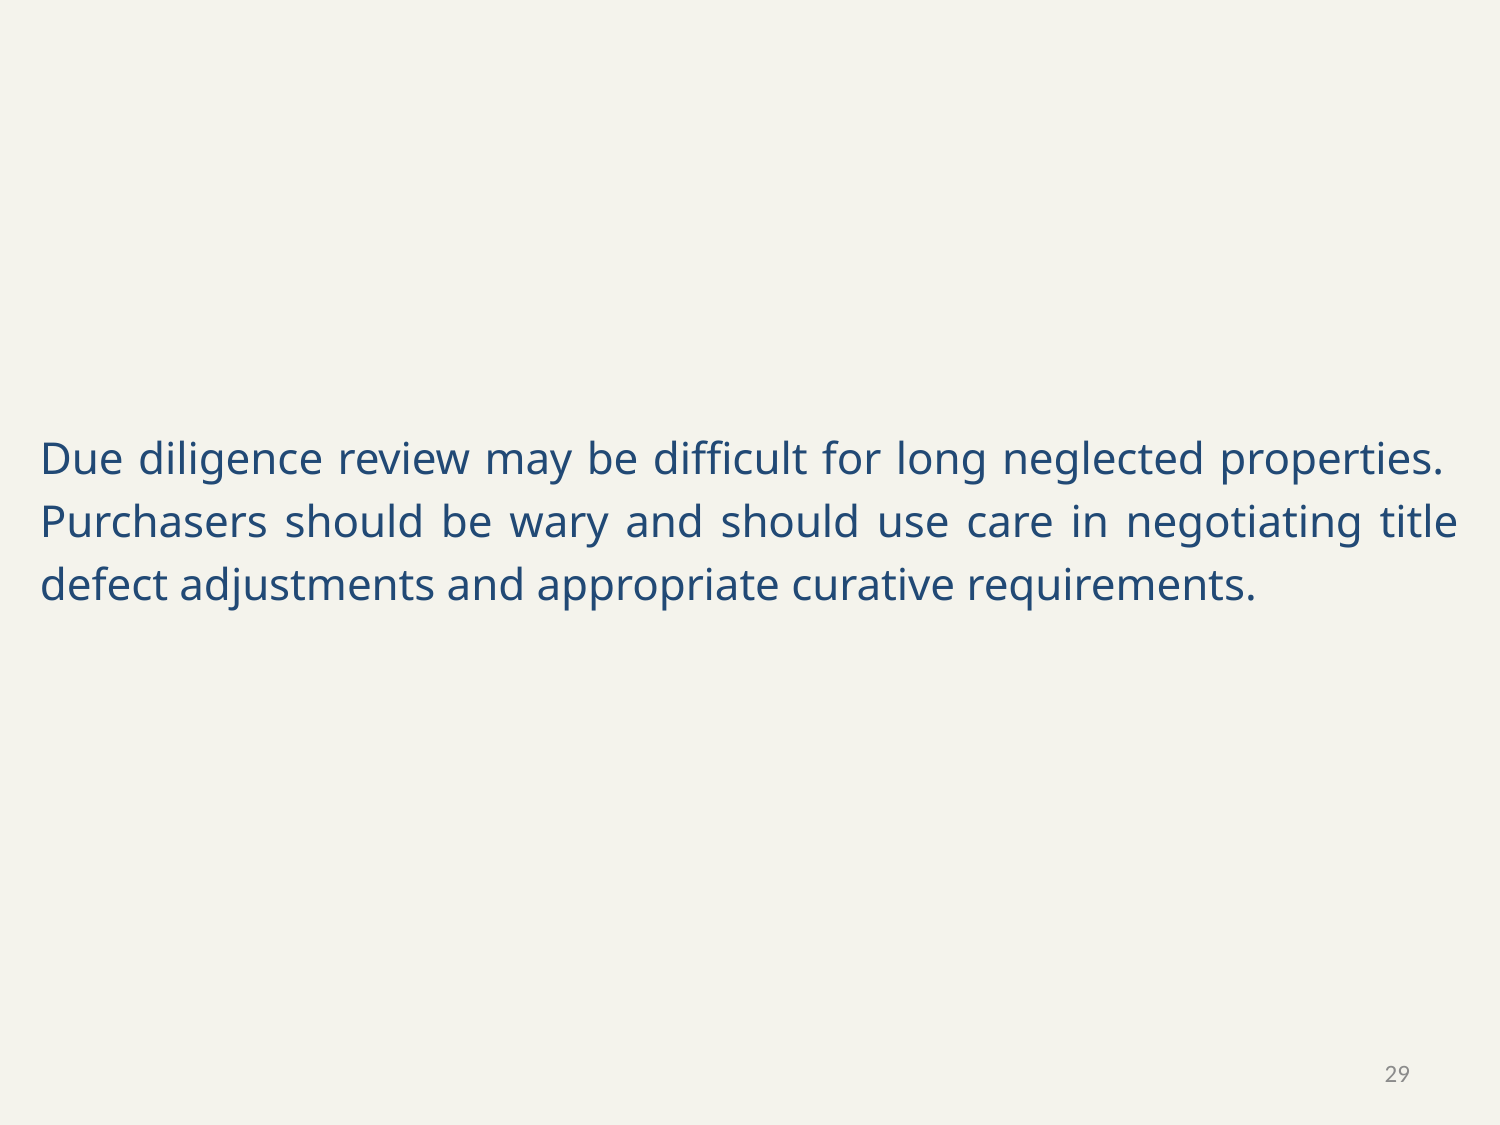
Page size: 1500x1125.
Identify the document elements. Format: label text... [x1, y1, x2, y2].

list Due diligence review may be difficult for long neglected properties. Purchasers should be wary and should use care in negotiating title defect adjustments and appropriate curative requirements. [24, 412, 1475, 675]
slide_number 29 [1074, 1042, 1425, 1103]
